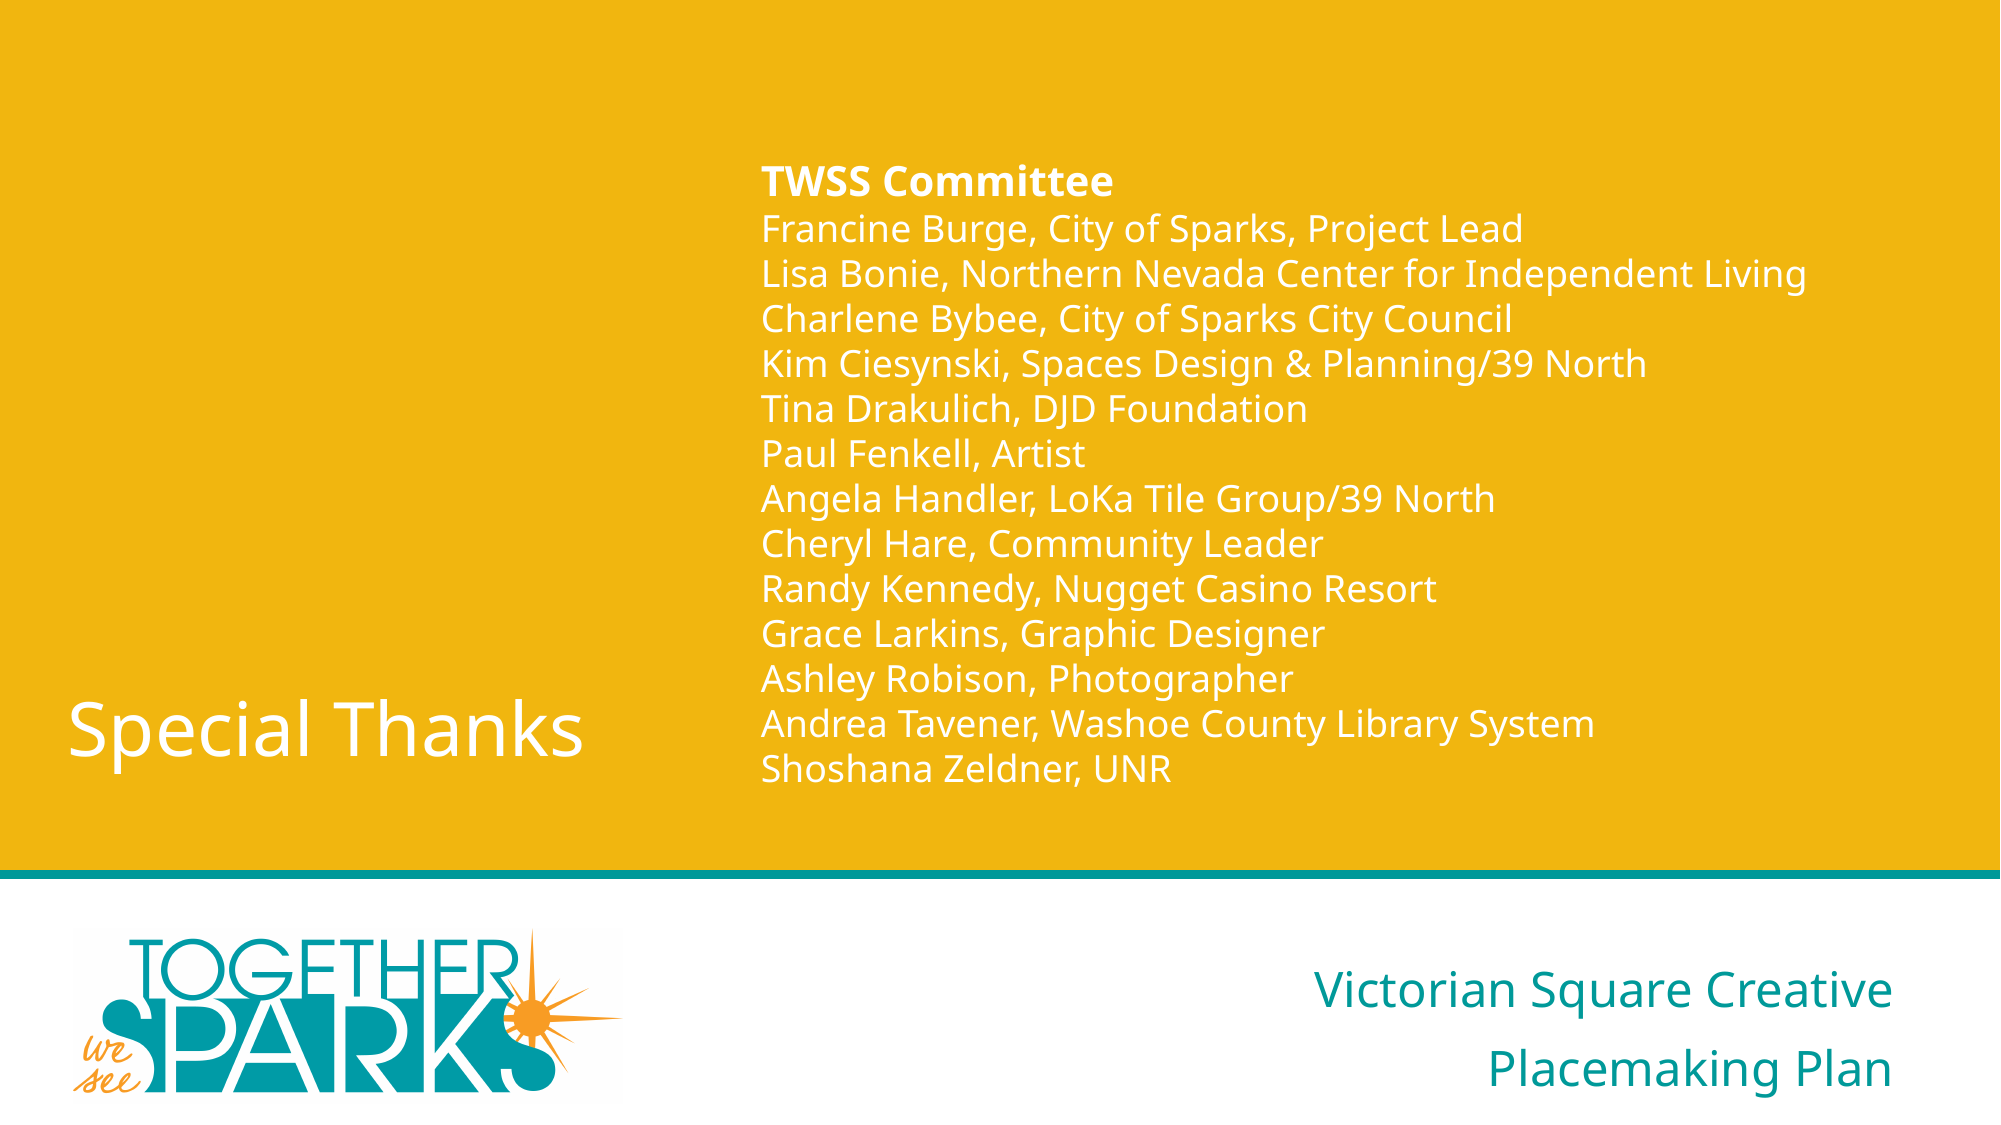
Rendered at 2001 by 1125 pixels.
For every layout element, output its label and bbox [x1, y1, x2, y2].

text_box [0, 0, 2000, 1104]
